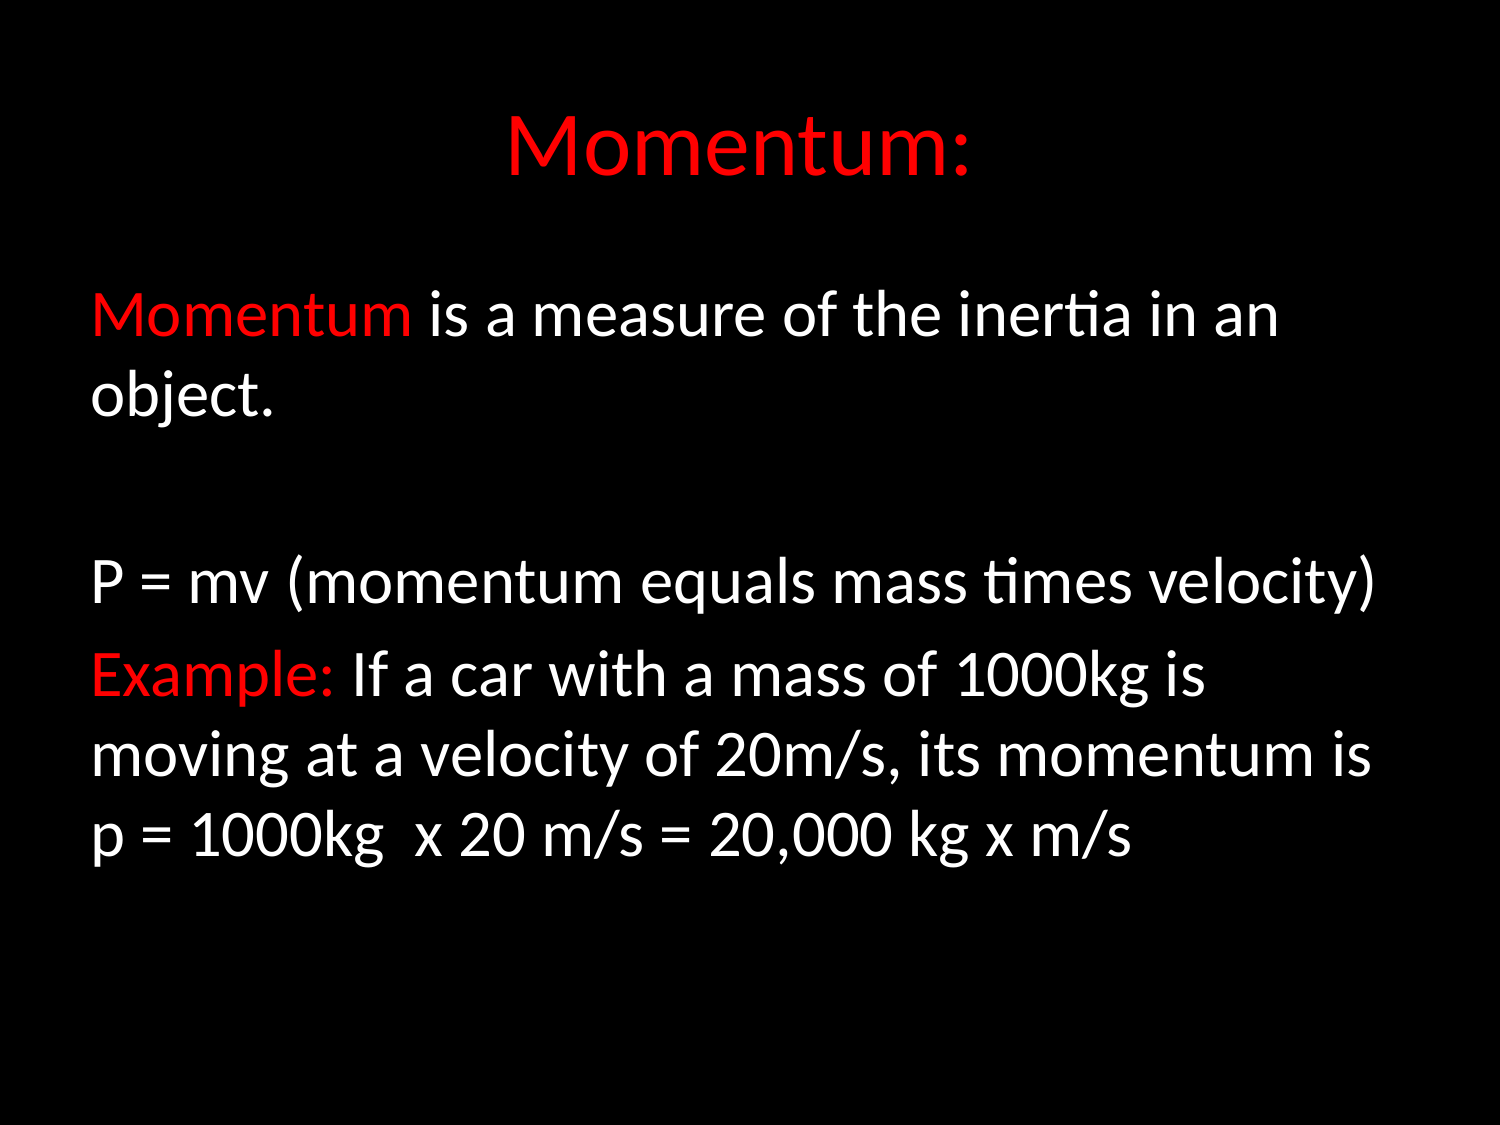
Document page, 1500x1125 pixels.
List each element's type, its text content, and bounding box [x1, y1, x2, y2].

title Momentum: [75, 45, 1425, 233]
list Momentum is a measure of the inertia in an object. P = mv (momentum equals mass times velocity) Example: If a car with a mass of 1000kg is moving at a velocity of 20m/s, its momentum is p = 1000kg x 20 m/s = 20,000 kg x m/s [75, 262, 1425, 1005]
